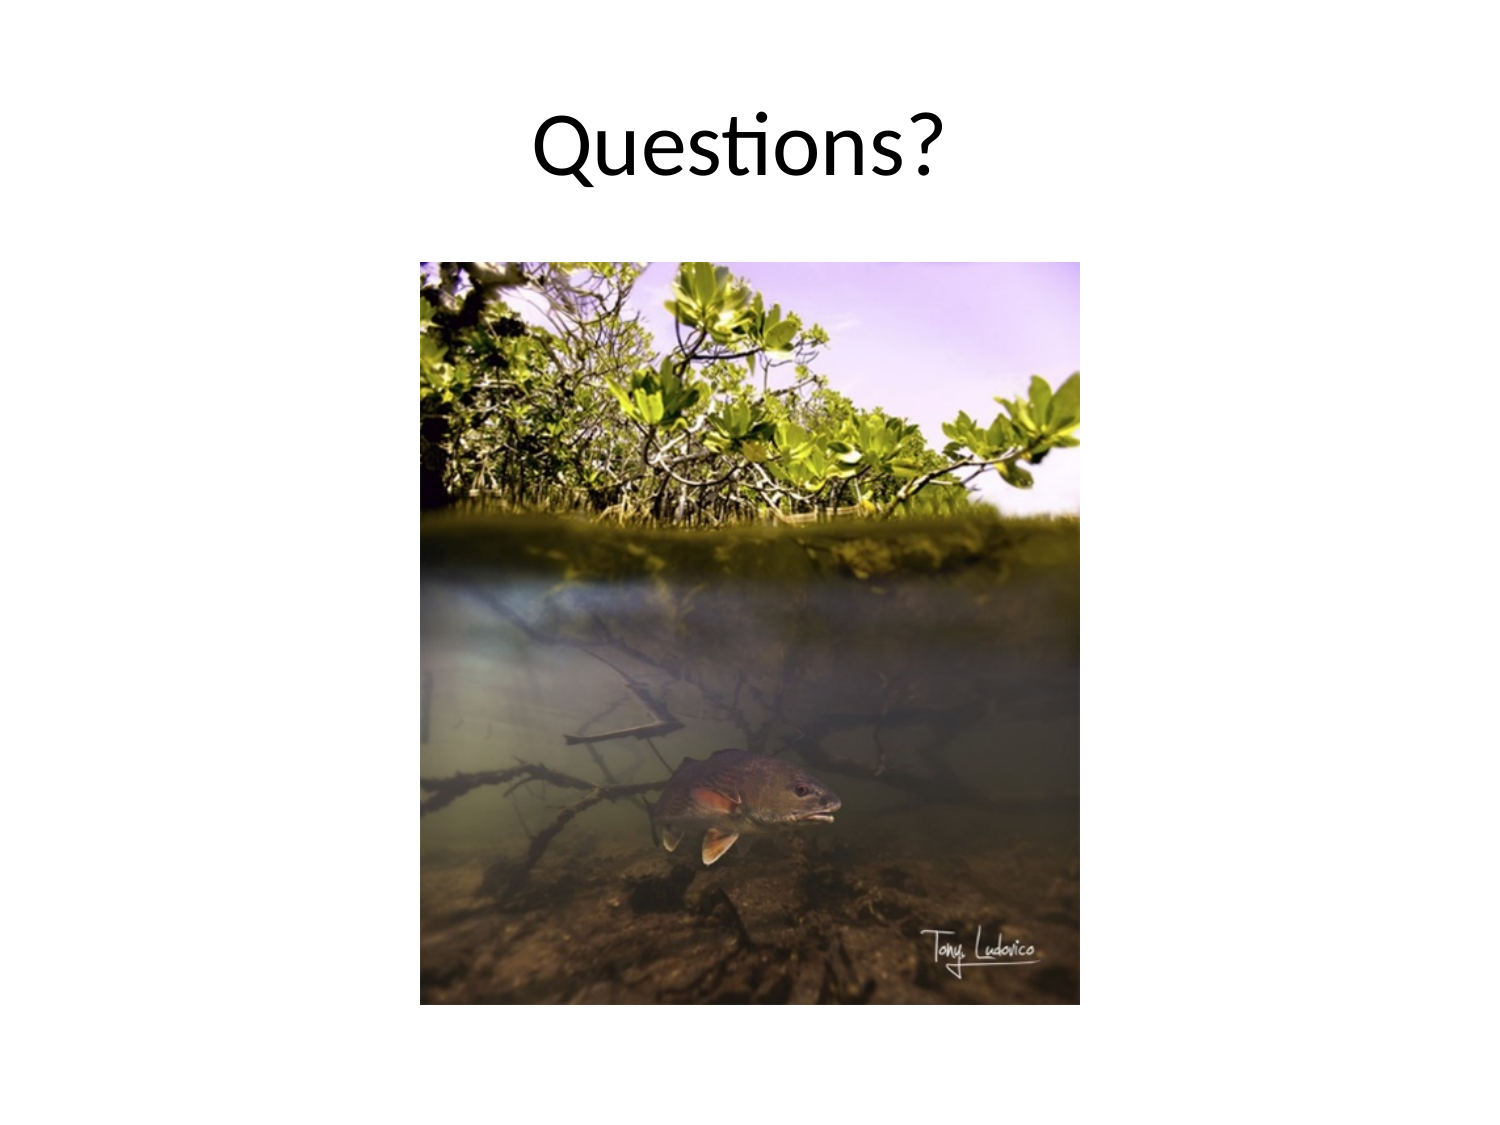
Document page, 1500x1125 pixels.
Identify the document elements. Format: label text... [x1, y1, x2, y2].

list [74, 262, 1426, 1006]
title Questions? [75, 45, 1425, 233]
